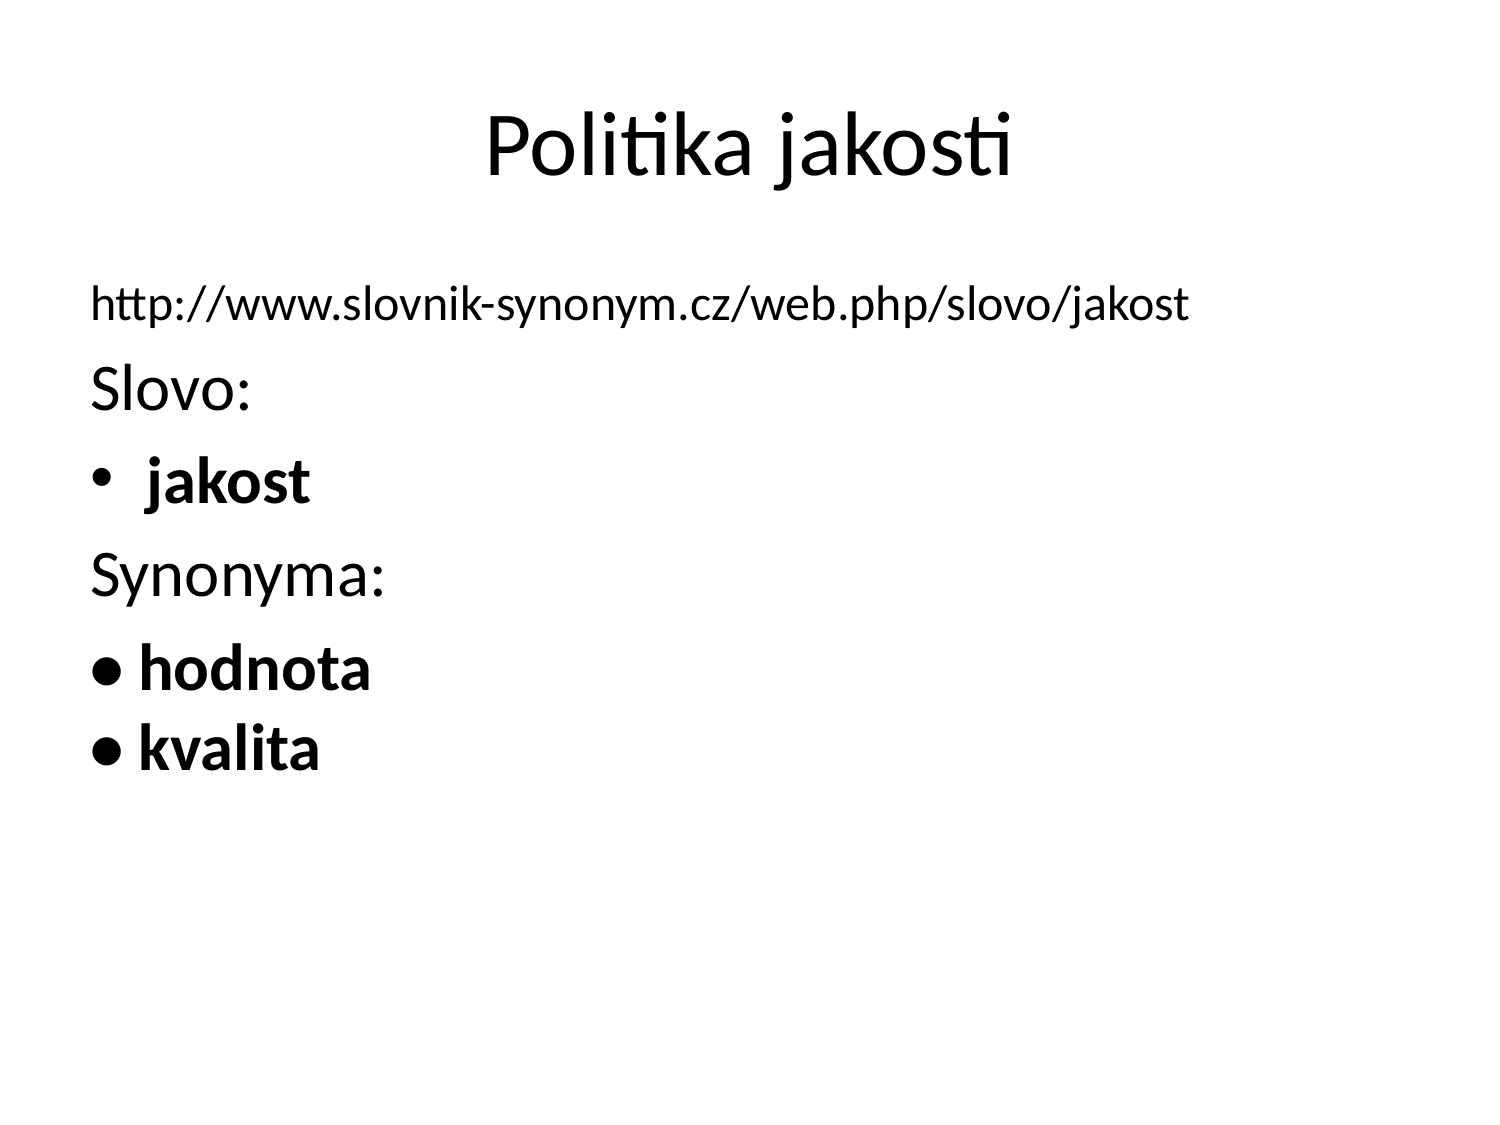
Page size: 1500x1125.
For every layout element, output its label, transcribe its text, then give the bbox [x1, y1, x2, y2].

list http://www.slovnik-synonym.cz/web.php/slovo/jakost Slovo: jakost Synonyma: • hodnota • kvalita [75, 262, 1425, 1005]
title Politika jakosti [75, 45, 1425, 233]
